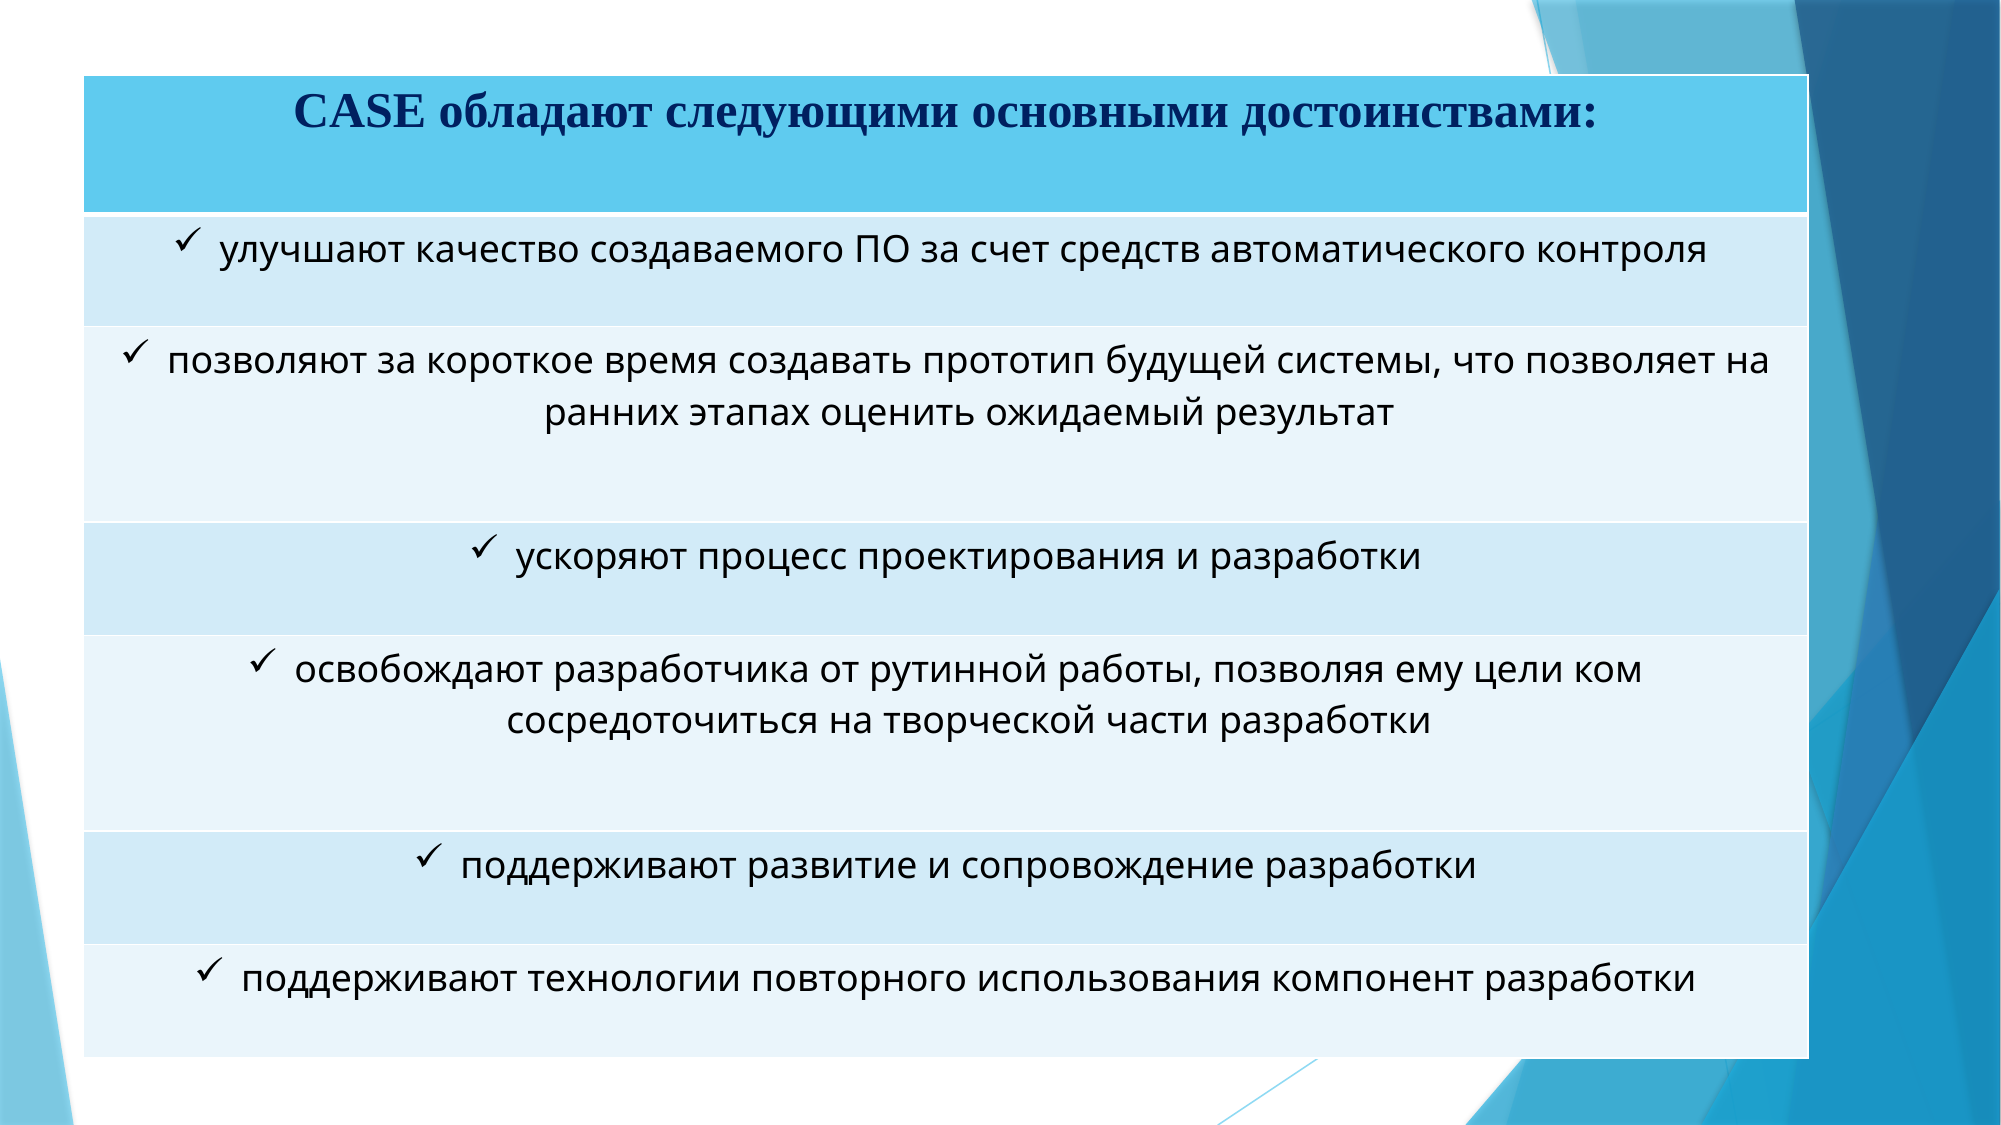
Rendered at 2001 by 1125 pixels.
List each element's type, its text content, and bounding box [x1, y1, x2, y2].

table_cell поддерживают технологии повторного использования компонент разработки [84, 945, 1807, 1057]
table_cell поддерживают развитие и сопровождение разработки [84, 832, 1807, 944]
table_cell ускоряют процесс проектирования и разработки [84, 523, 1807, 635]
table_cell освобождают разработчика от рутинной работы, позволяя ему цели ком сосредоточиться на творческой части разработки [84, 636, 1807, 830]
table_cell улучшают качество создаваемого ПО за счет средств автоматического контроля [84, 217, 1807, 326]
table_cell позволяют за короткое время создавать прототип будущей системы, что позволяет на ранних этапах оценить ожидаемый результат [84, 327, 1807, 521]
table_header CASE обладают следующими основными достоинствами: [84, 76, 1807, 212]
